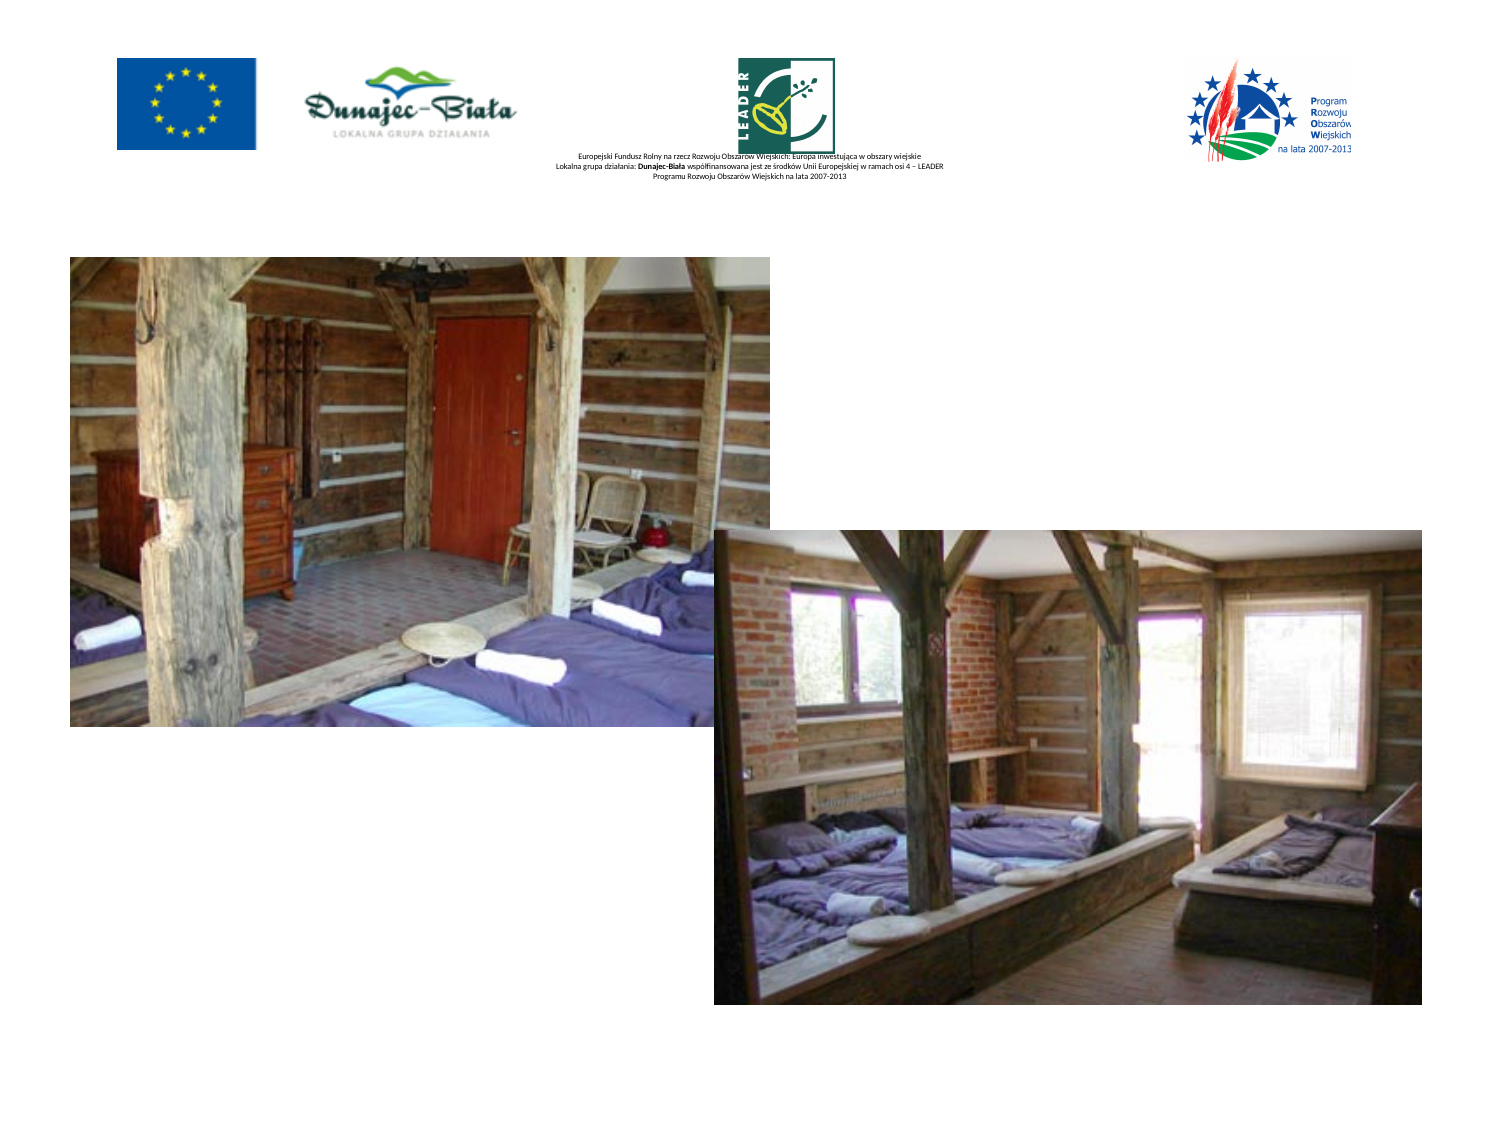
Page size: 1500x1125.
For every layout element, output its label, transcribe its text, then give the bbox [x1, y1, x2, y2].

picture [70, 257, 1423, 1005]
picture [737, 58, 836, 155]
picture [116, 58, 549, 150]
picture [1183, 58, 1352, 162]
title Europejski Fundusz Rolny na rzecz Rozwoju Obszarów Wiejskich: Europa inwestująca w obszary wiejskie Lokalna grupa działania: Dunajec-Biała współfinansowana jest ze środków Unii Europejskiej w ramach osi 4 – LEADER Programu Rozwoju Obszarów Wiejskich na lata 2007-2013 [75, 45, 1425, 233]
